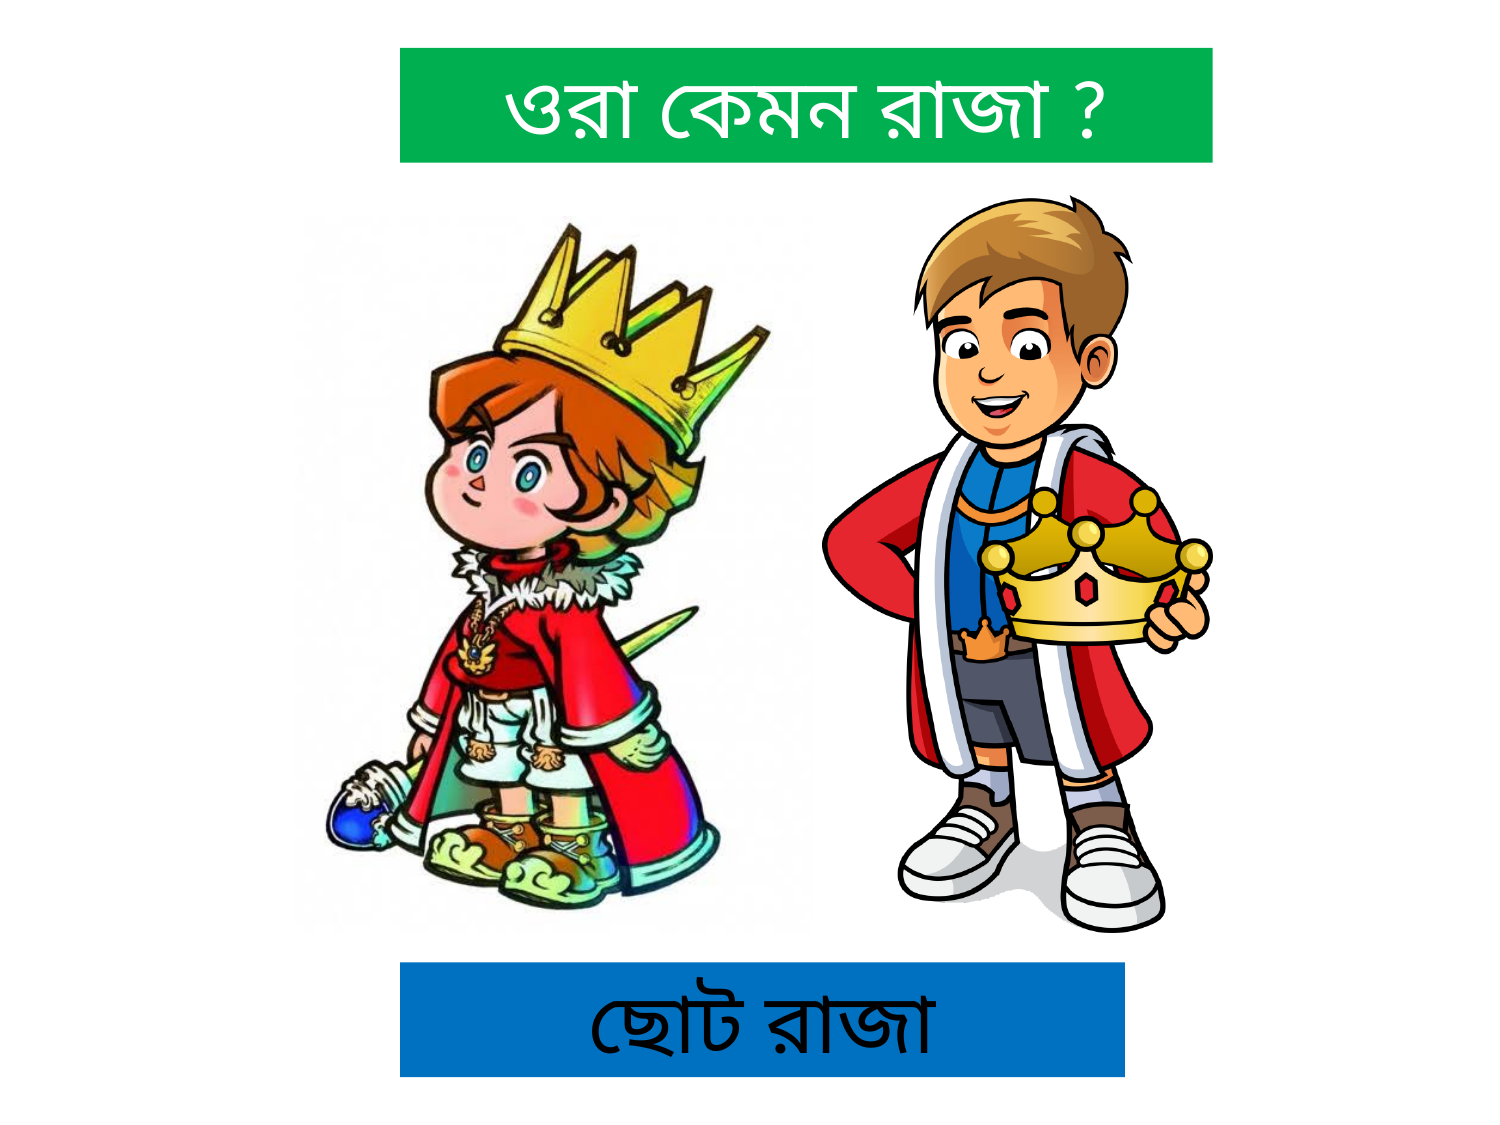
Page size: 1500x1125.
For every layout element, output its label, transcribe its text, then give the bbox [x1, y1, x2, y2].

text_box ছোট রাজা [400, 962, 1125, 1078]
text_box ওরা কেমন রাজা ? [400, 47, 1213, 163]
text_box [295, 195, 1213, 934]
